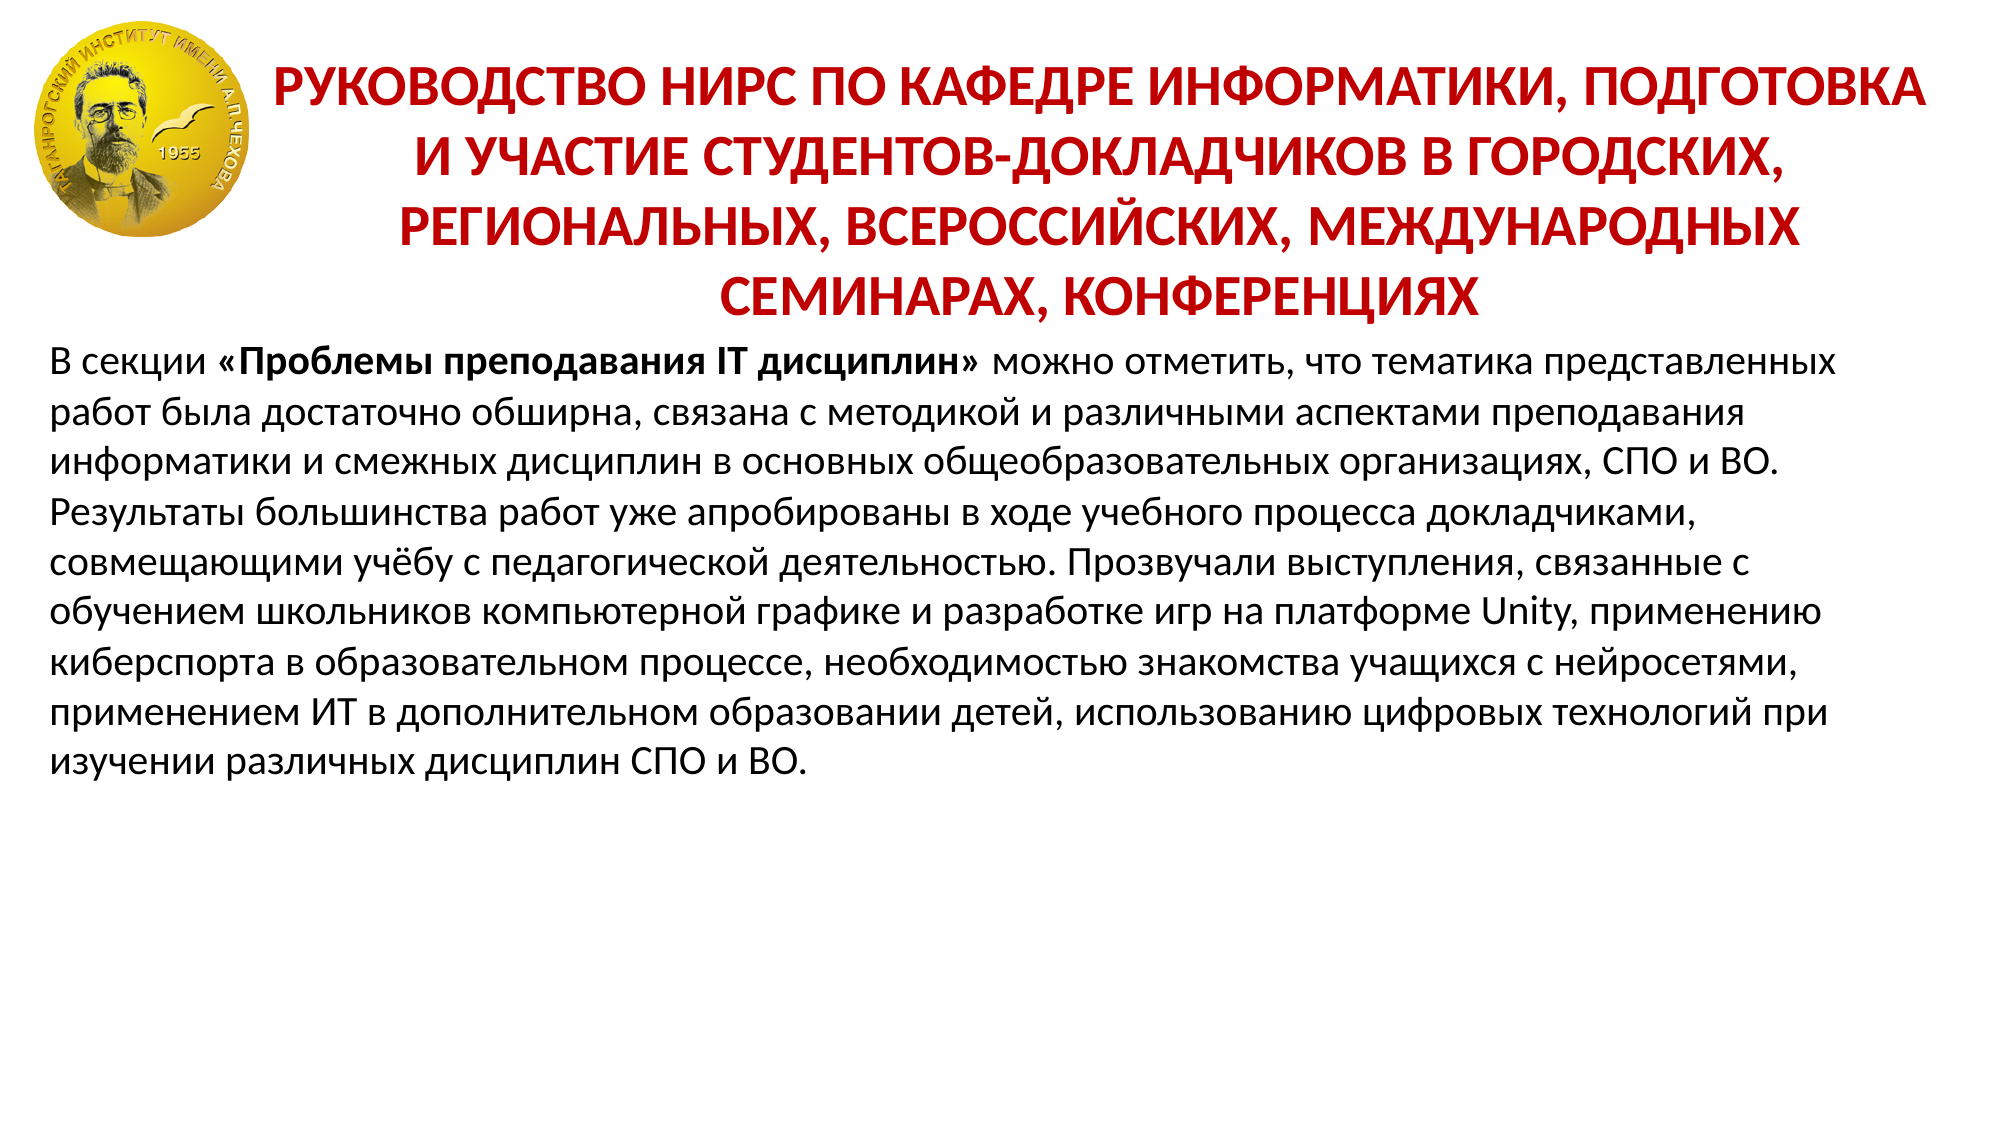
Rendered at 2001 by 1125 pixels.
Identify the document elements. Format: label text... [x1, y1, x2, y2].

picture [34, 21, 250, 237]
title Руководство НИРС по кафедре информатики, подготовка и участие студентов-докладчиков в городских, региональных, всероссийских, международных семинарах, конференциях [239, 0, 1962, 375]
text_box В секции «Проблемы преподавания IT дисциплин» можно отметить, что тематика представленных работ была достаточно обширна, связана с методикой и различными аспектами преподавания информатики и смежных дисциплин в основных общеобразовательных организациях, СПО и ВО. Результаты большинства работ уже апробированы в ходе учебного процесса докладчиками, совмещающими учёбу с педагогической деятельностью. Прозвучали выступления, связанные с обучением школьников компьютерной графике и разработке игр на платформе Unity, применению киберспорта в образовательном процессе, необходимостью знакомства учащихся с нейросетями, применением ИТ в дополнительном образовании детей, использованию цифровых технологий при изучении различных дисциплин СПО и ВО. [34, 325, 1947, 791]
